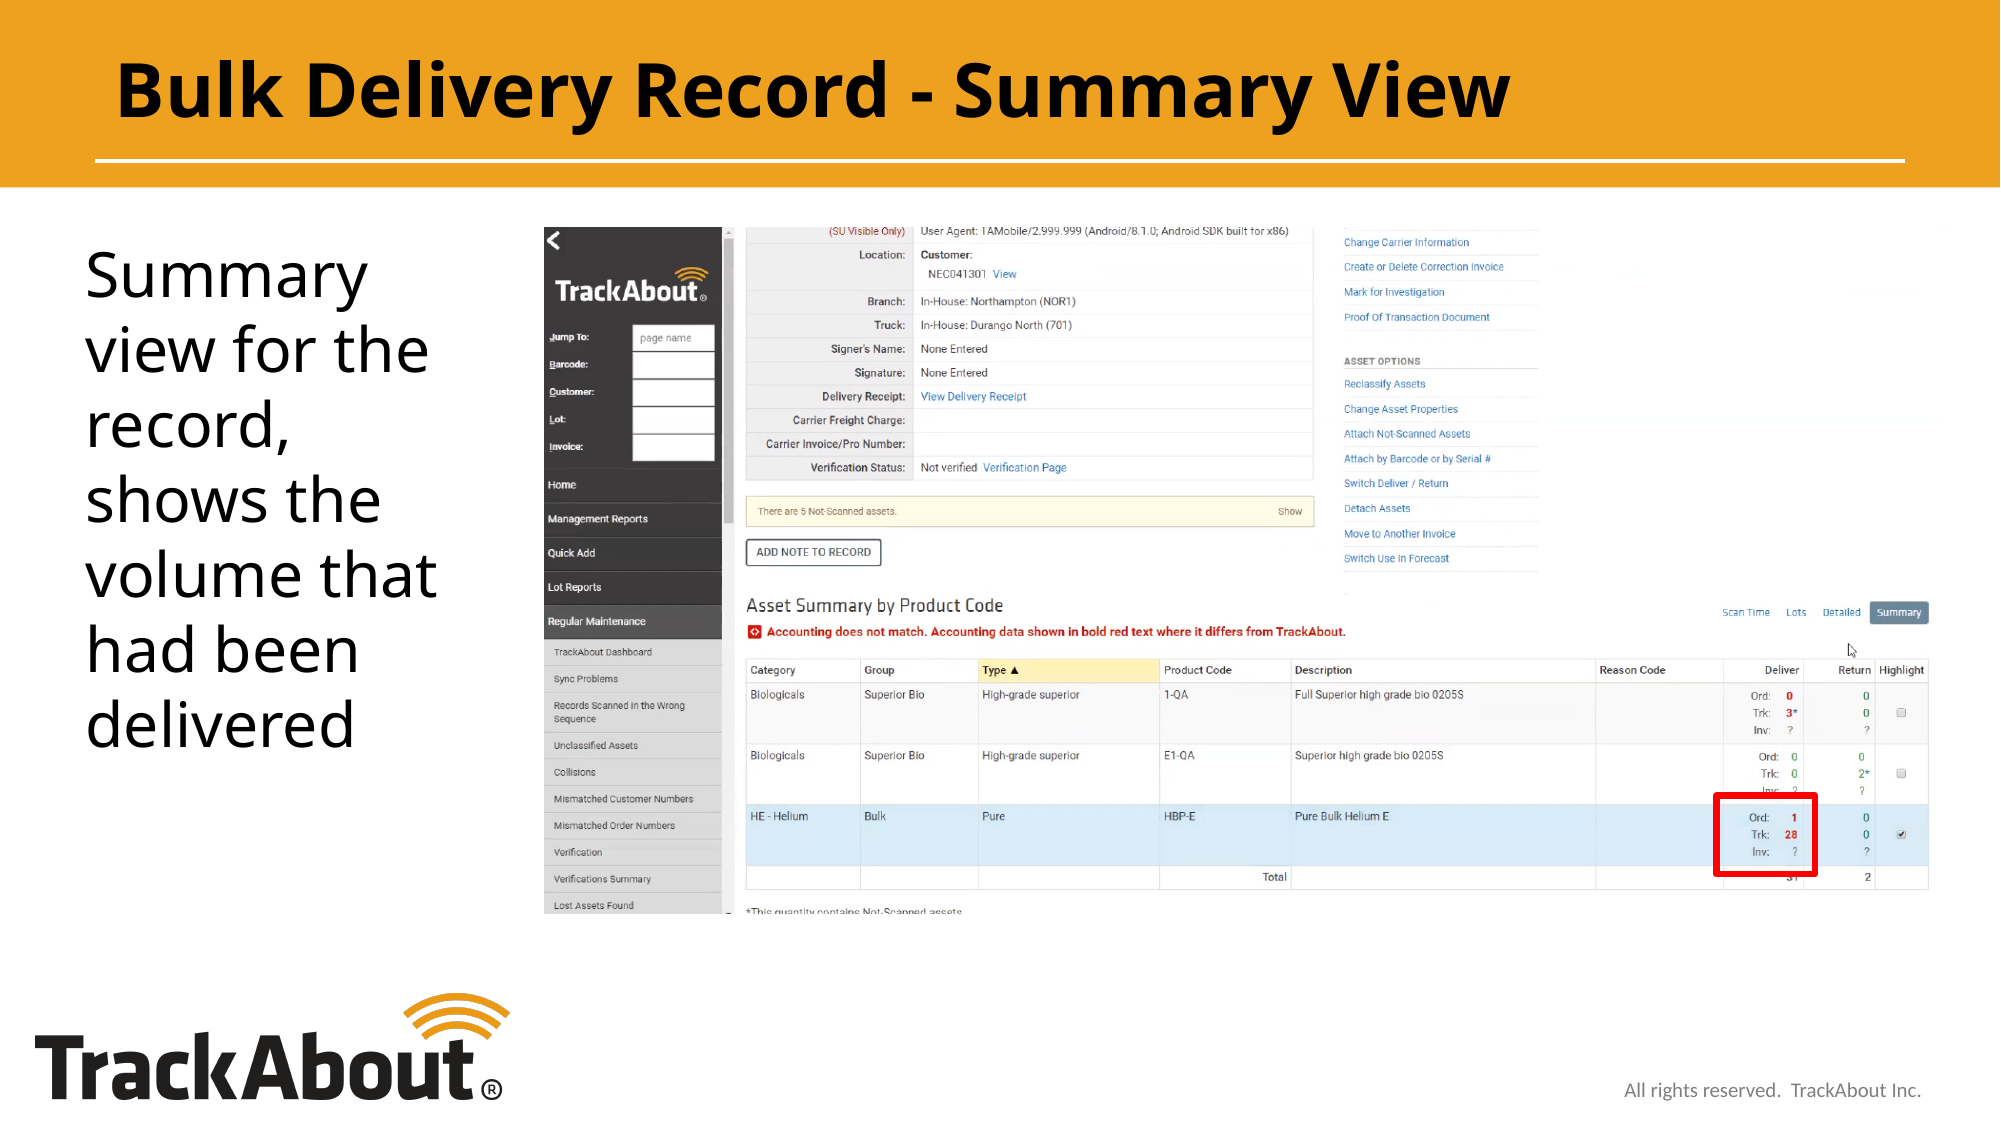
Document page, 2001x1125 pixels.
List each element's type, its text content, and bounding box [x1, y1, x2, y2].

title Bulk Delivery Record - Summary View [99, 18, 1900, 169]
list Summary view for the record, shows the volume that had been delivered [70, 227, 503, 986]
picture [544, 227, 1947, 915]
picture [35, 993, 510, 1100]
